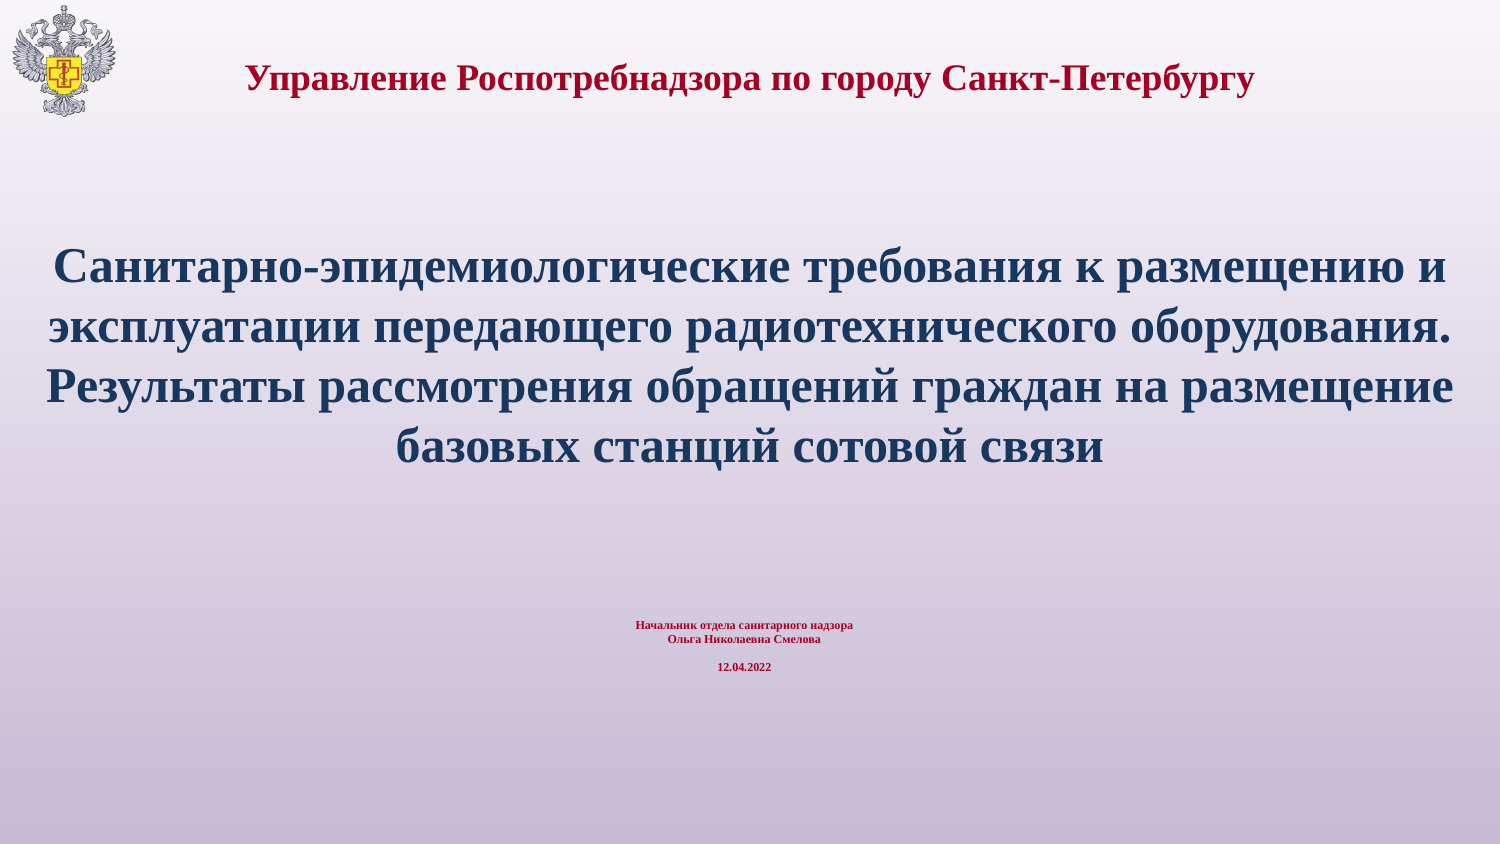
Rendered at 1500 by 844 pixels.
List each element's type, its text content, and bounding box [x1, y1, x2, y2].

text_box Управление Роспотребнадзора по городу Санкт-Петербургу [183, 45, 1317, 106]
subtitle Начальник отдела санитарного надзора Ольга Николаевна Смелова 12.04.2022 [177, 600, 1312, 683]
title Санитарно-эпидемиологические требования к размещению и эксплуатации передающего радиотехнического оборудования. Результаты рассмотрения обращений граждан на размещение базовых станций сотовой связи [0, 193, 1500, 513]
picture [0, 0, 125, 123]
